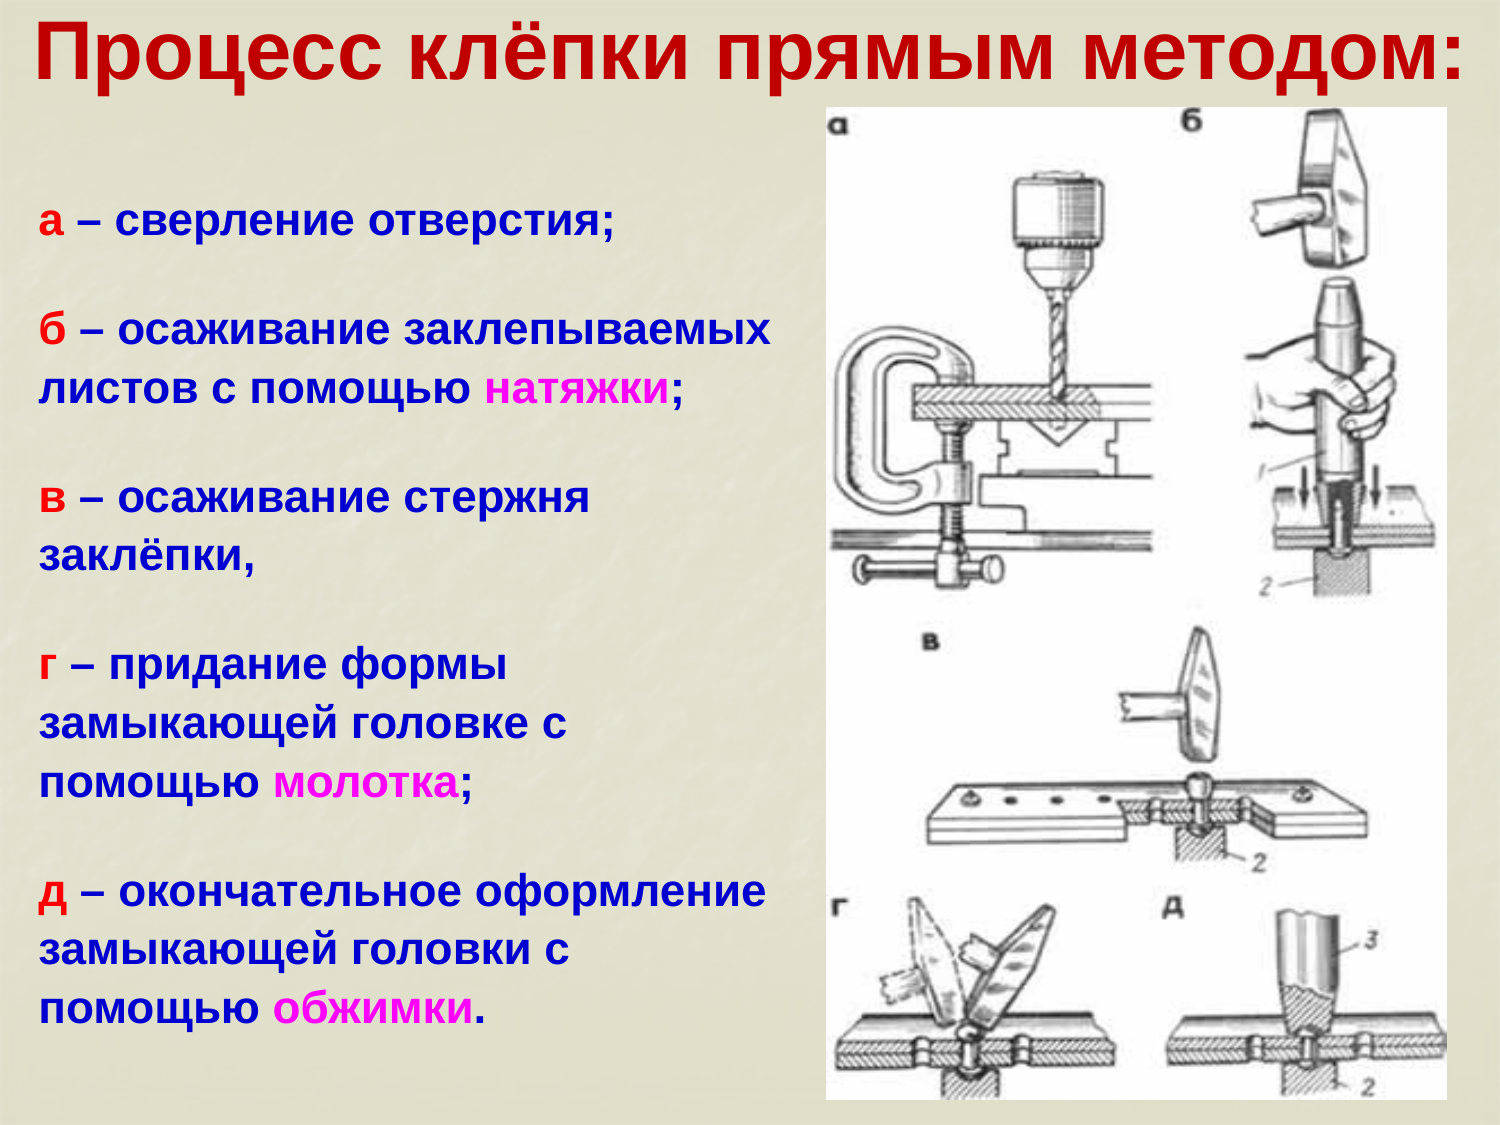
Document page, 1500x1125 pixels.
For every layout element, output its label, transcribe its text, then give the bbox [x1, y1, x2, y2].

title Процесс клёпки прямым методом: [1, 0, 1500, 93]
picture [826, 107, 1448, 1100]
text_box а – сверление отверстия; б – осаживание заклепываемых листов с помощью натяжки; в – осаживание стержня заклёпки, г – придание формы замыкающей головке с помощью молотка; д – окончательное оформление замыкающей головки с помощью обжимки. [23, 178, 798, 1125]
